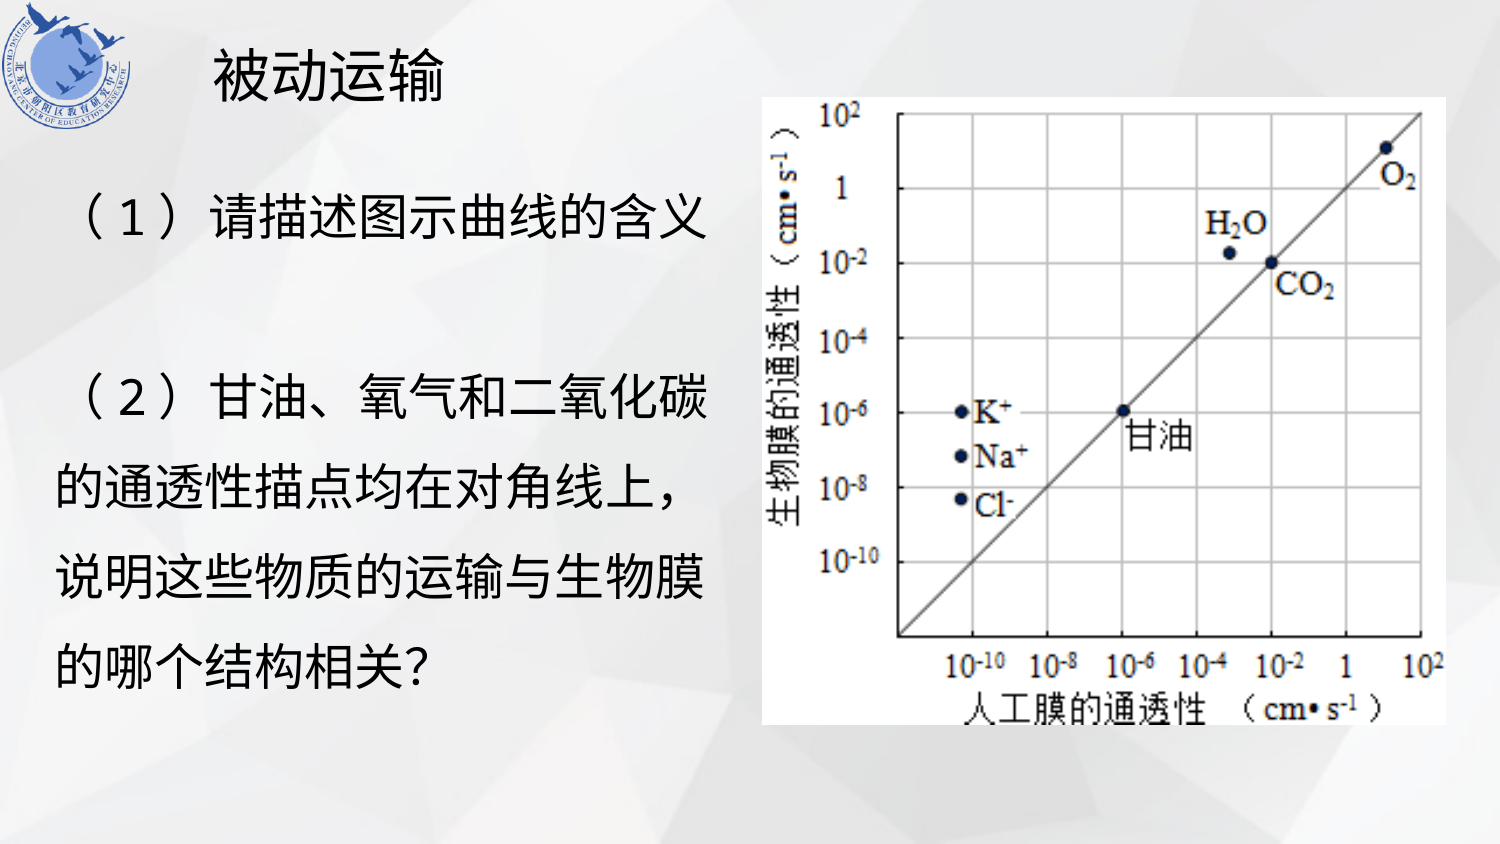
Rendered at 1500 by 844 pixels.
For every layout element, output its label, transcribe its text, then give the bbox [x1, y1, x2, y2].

picture [0, 0, 1500, 844]
text_box （1）请描述图示曲线的含义 （2）甘油、氧气和二氧化碳的通透性描点均在对角线上，说明这些物质的运输与生物膜的哪个结构相关？ [40, 147, 741, 703]
text_box 被动运输 [197, 31, 1031, 117]
